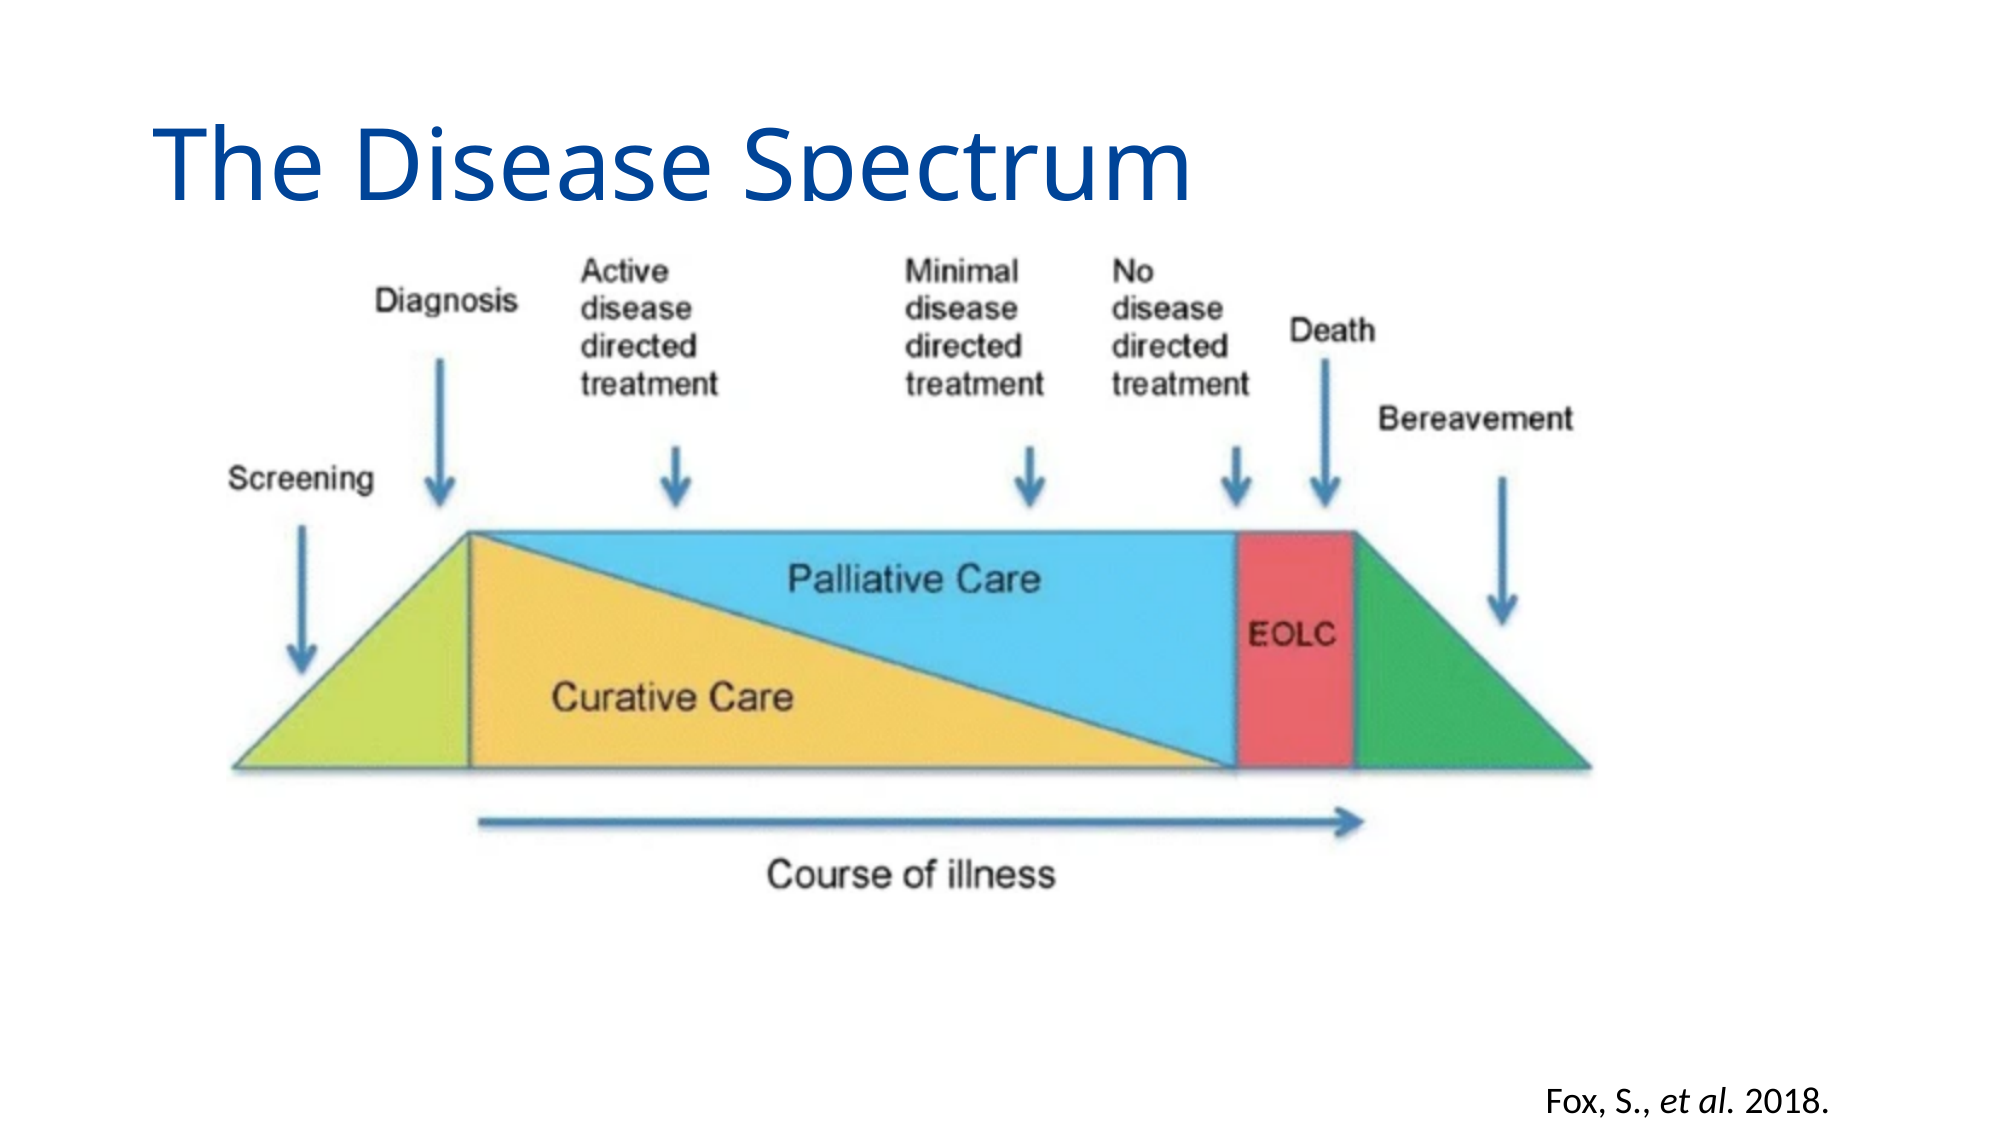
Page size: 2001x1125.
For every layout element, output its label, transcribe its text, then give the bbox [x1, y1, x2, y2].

picture [137, 201, 1750, 927]
text_box Fox, S., et al. 2018. [1530, 1068, 1863, 1125]
title The Disease Spectrum [137, 59, 1863, 278]
